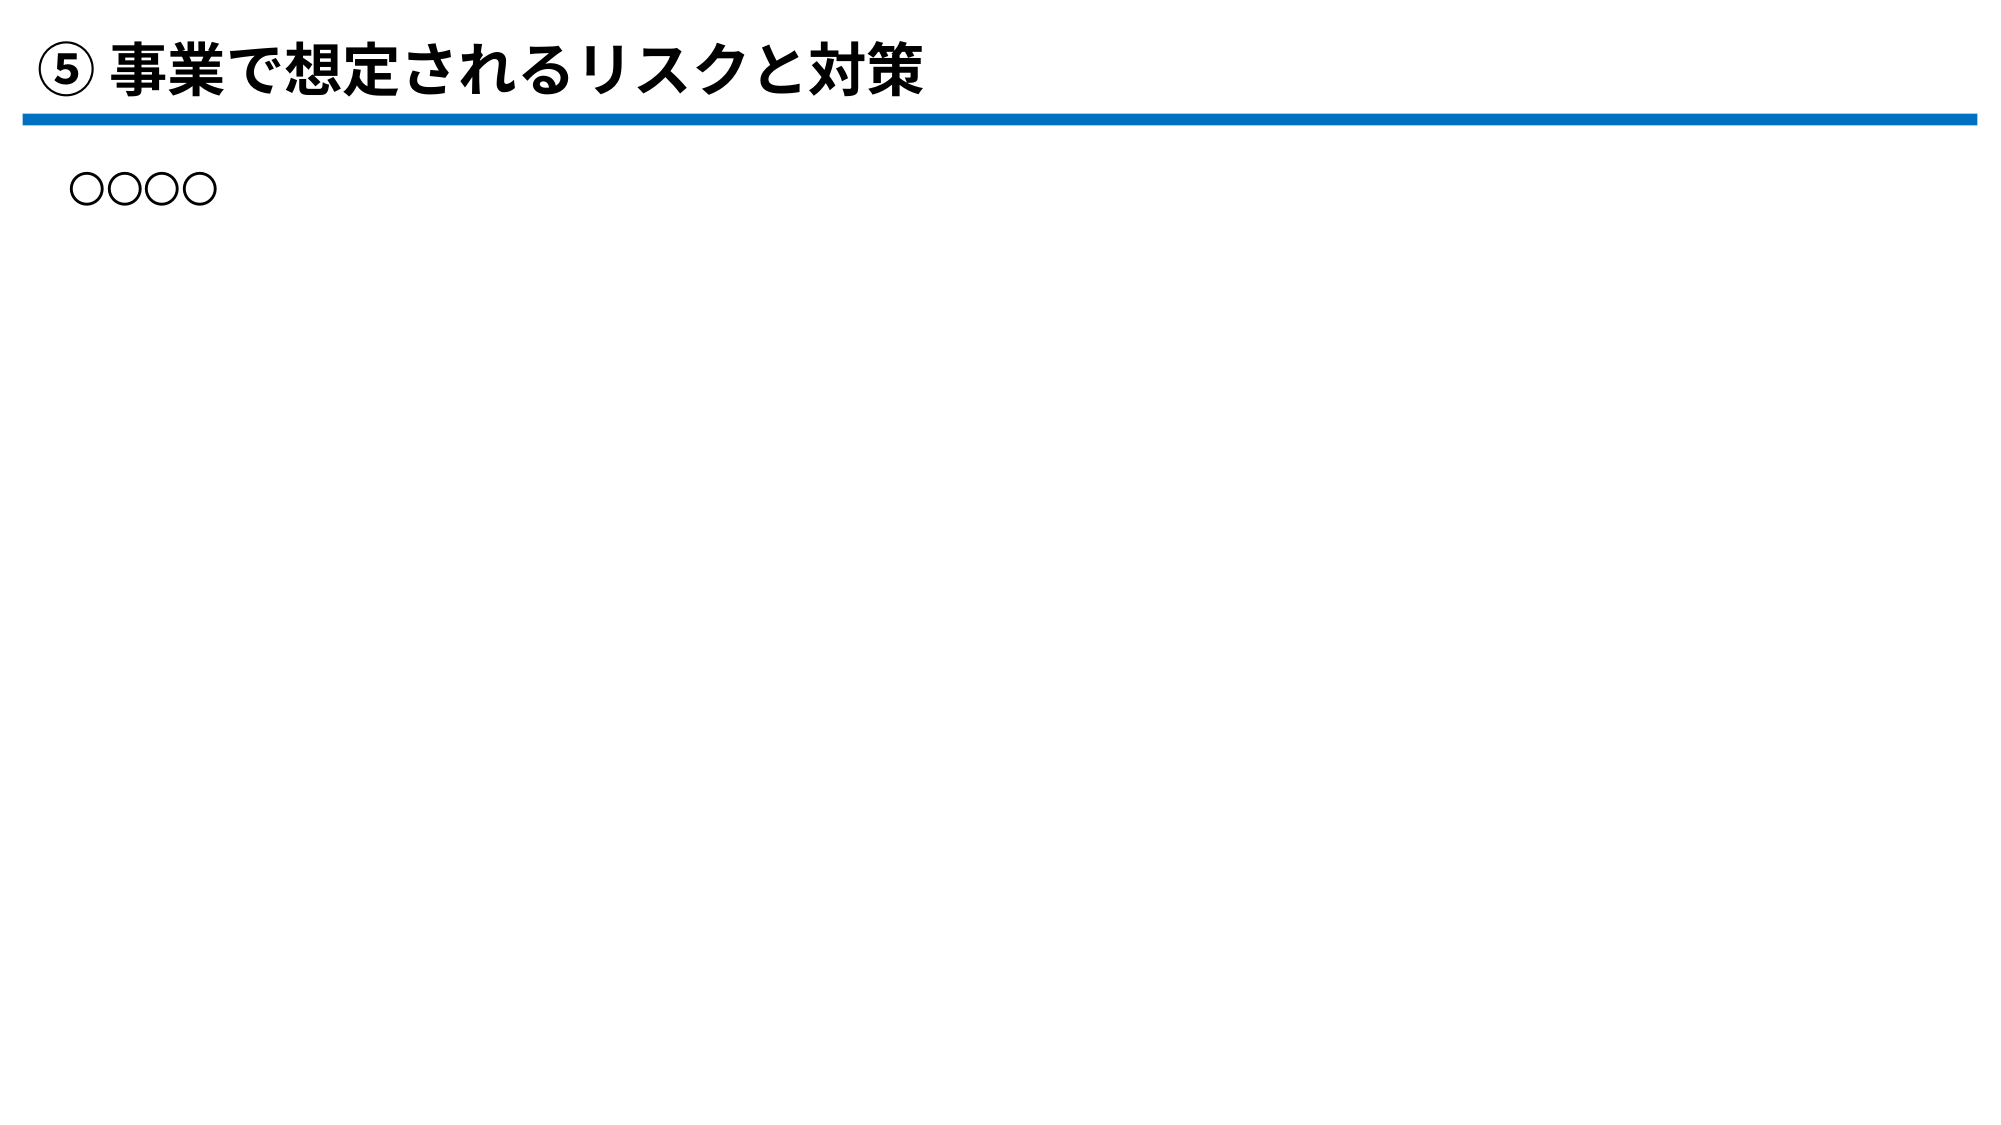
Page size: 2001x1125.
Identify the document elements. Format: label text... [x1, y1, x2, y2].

text_box 〇〇〇〇 [53, 158, 1947, 218]
